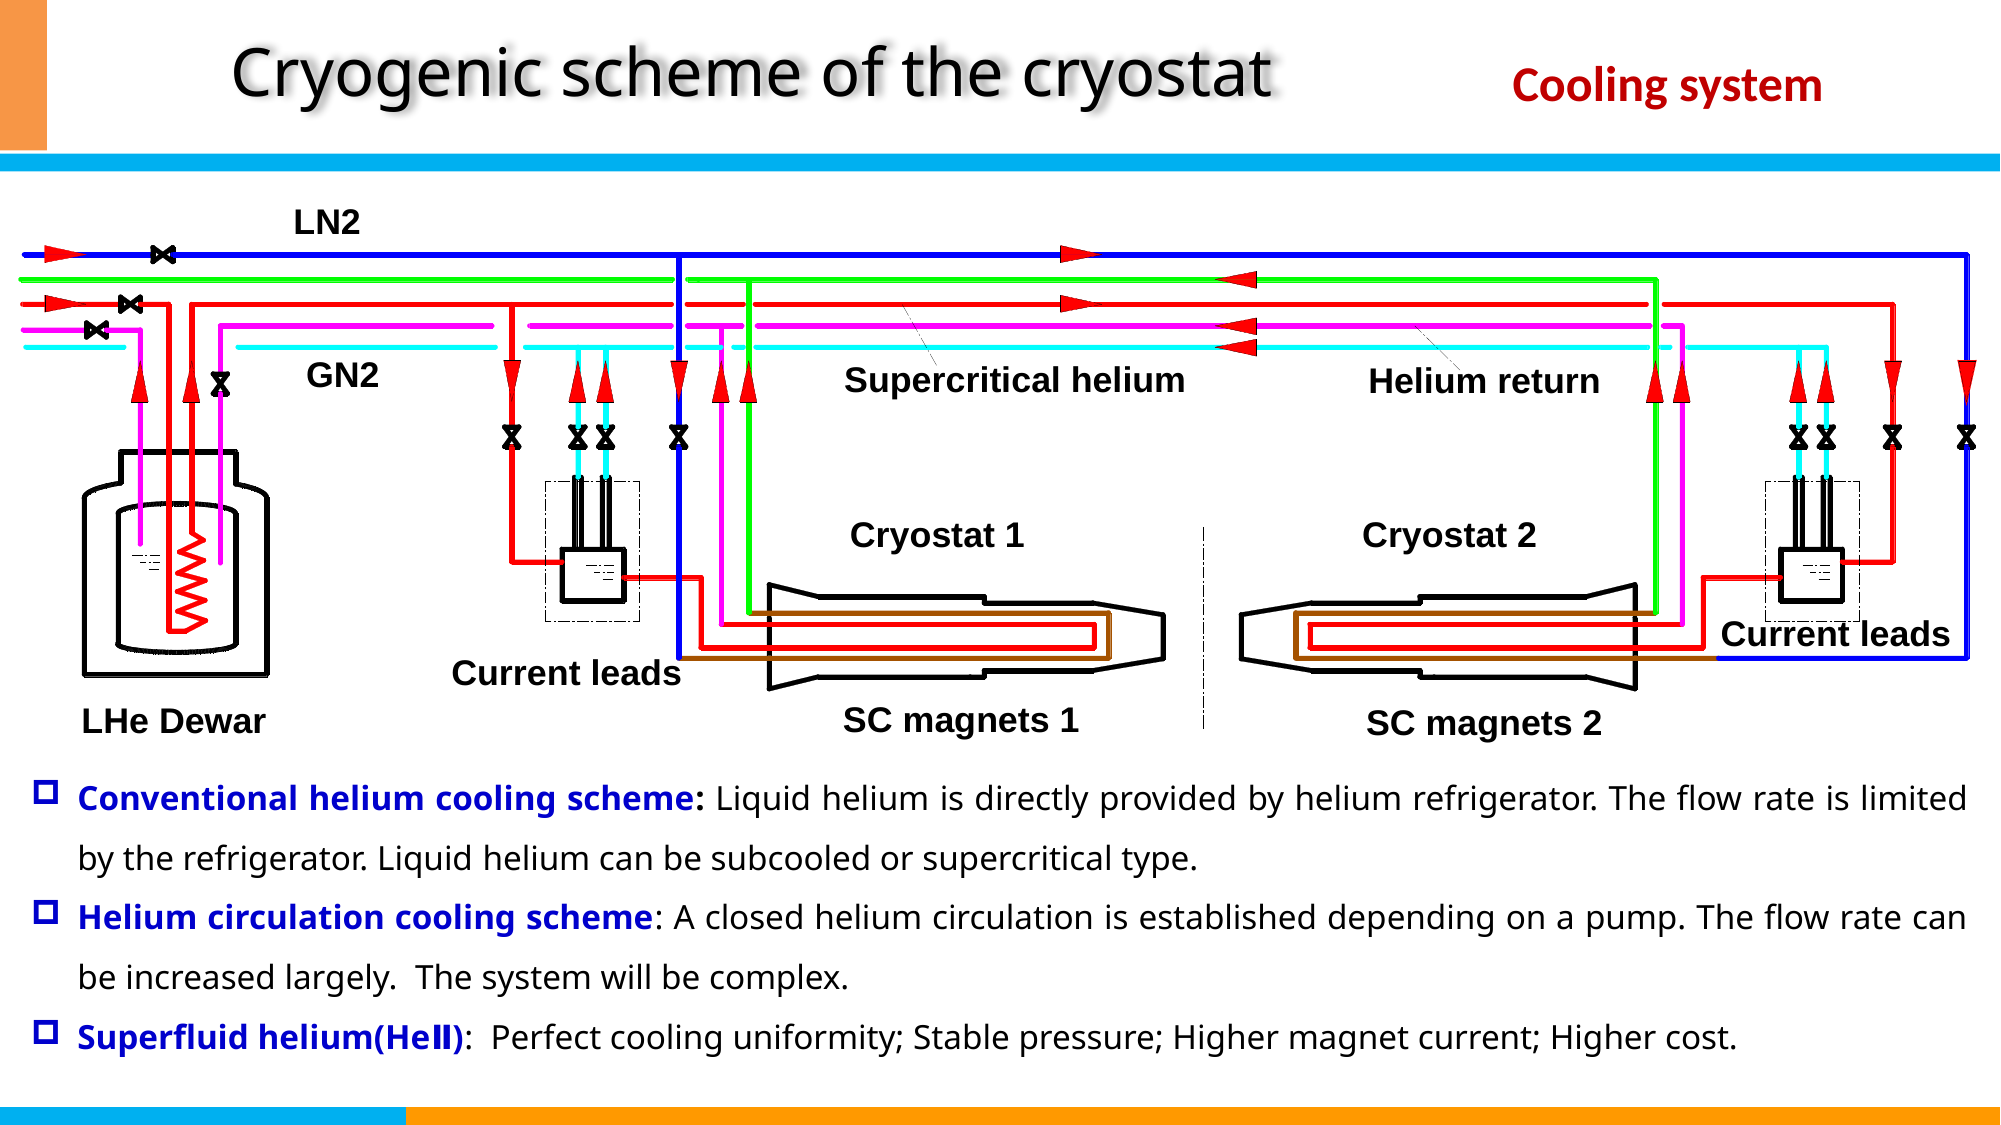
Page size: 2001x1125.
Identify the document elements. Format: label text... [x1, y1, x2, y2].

text_box Cryogenic scheme of the cryostat [196, 22, 1308, 117]
picture [15, 184, 1981, 750]
text_box Conventional helium cooling scheme: Liquid helium is directly provided by helium refrigerator. The flow rate is limited by the refrigerator. Liquid helium can be subcooled or supercritical type. Helium circulation cooling scheme: A closed helium circulation is established depending on a pump. The flow rate can be increased largely. The system will be complex. Superfluid helium(HeⅡ): Perfect cooling uniformity; Stable pressure; Higher magnet current; Higher cost. [16, 758, 1985, 1124]
text_box Cooling system [1497, 43, 1851, 119]
